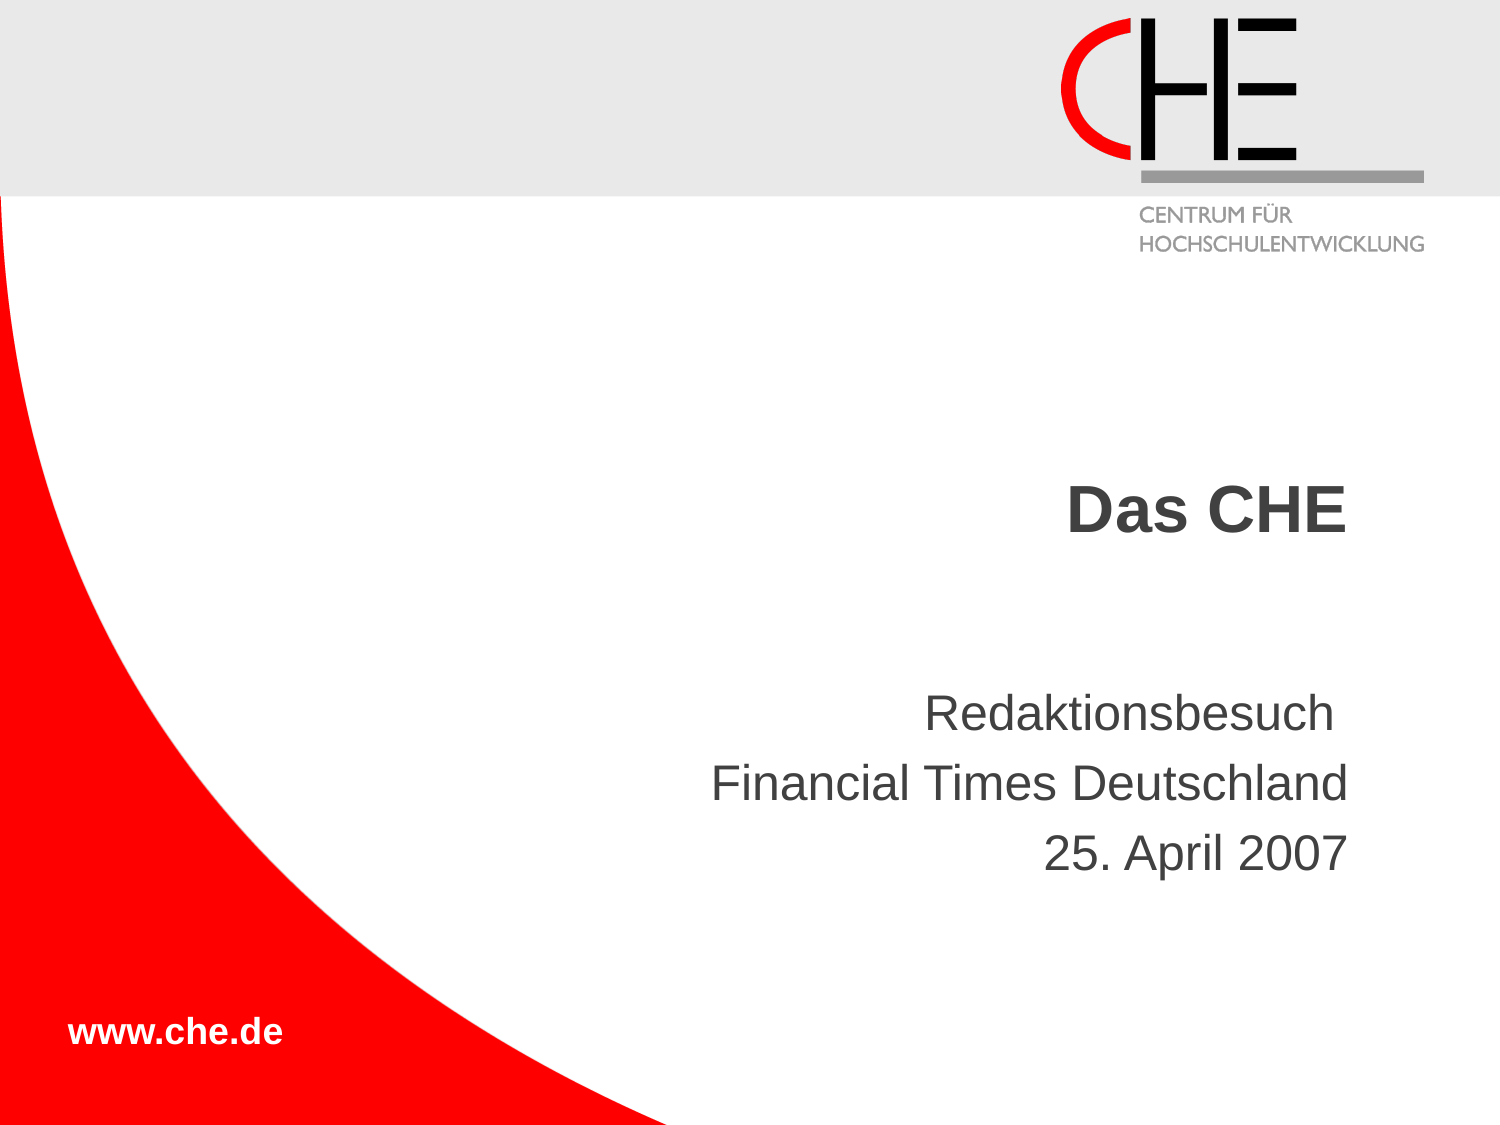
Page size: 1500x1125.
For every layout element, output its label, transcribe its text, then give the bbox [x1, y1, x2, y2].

picture [1061, 18, 1424, 252]
title Das CHE [88, 384, 1364, 626]
subtitle Redaktionsbesuch Financial Times Deutschland 25. April 2007 [313, 672, 1364, 953]
picture [0, 197, 667, 1125]
